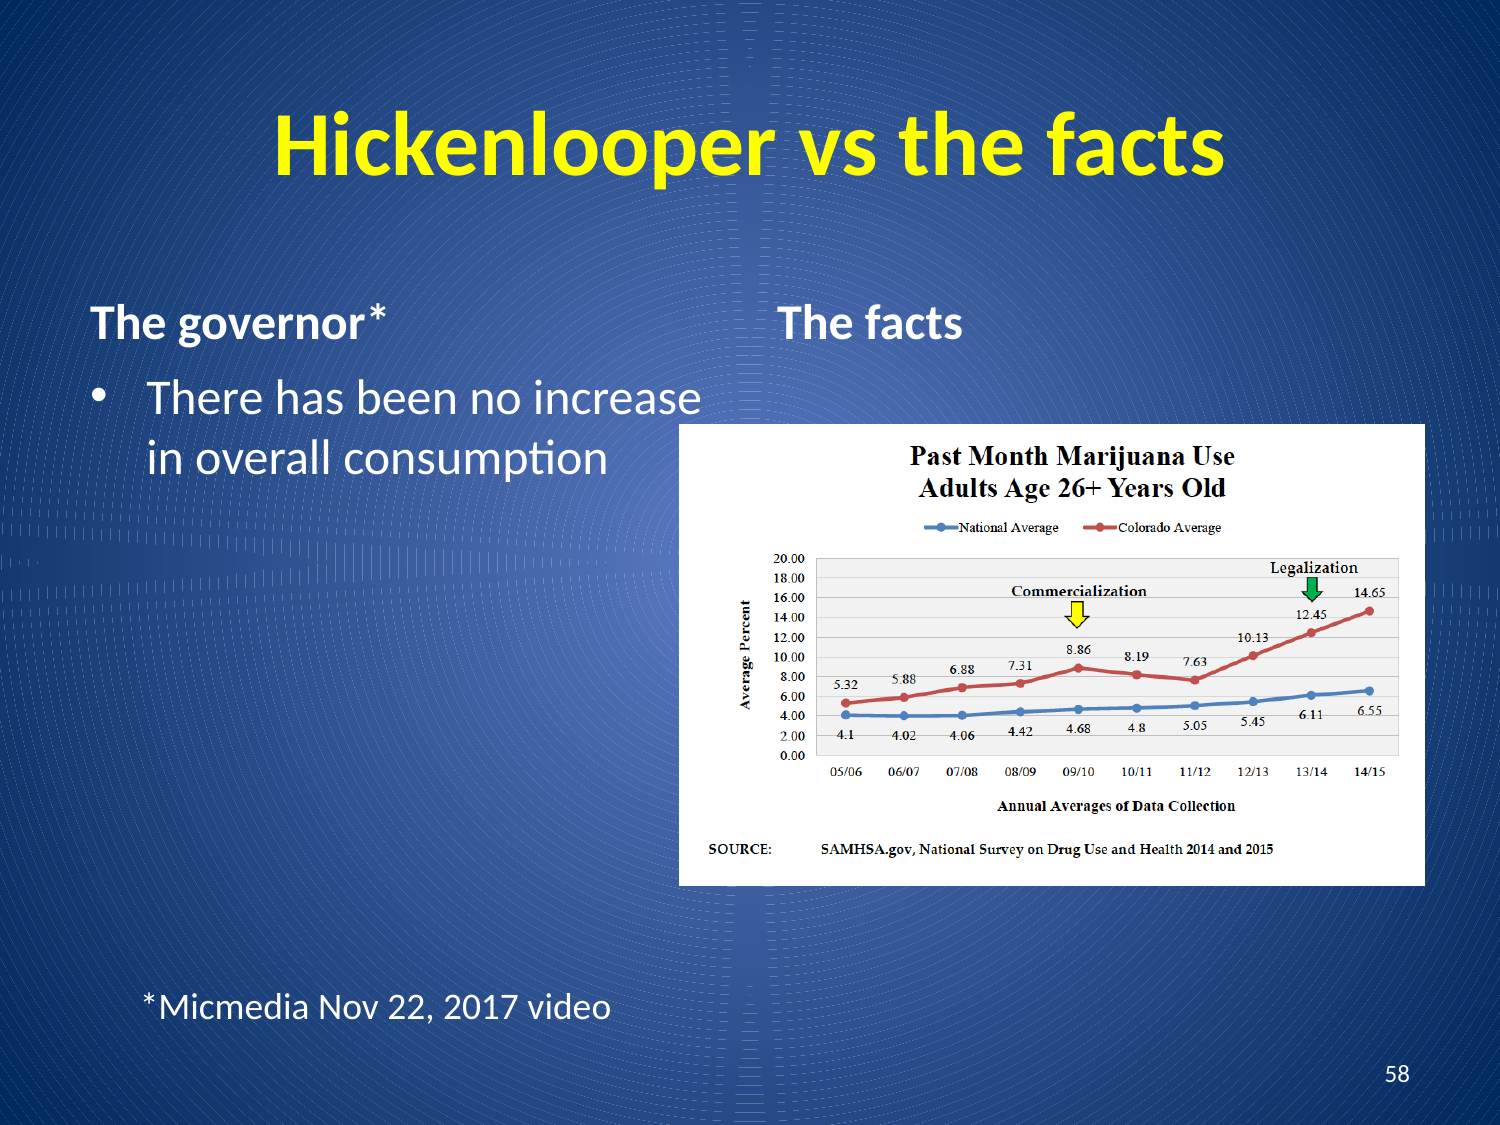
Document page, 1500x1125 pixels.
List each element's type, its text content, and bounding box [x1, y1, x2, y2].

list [679, 424, 1426, 887]
text_box *Micmedia Nov 22, 2017 video [124, 974, 638, 1035]
list The facts [761, 251, 1425, 357]
list The governor* [75, 251, 738, 356]
title Hickenlooper vs the facts [75, 45, 1425, 233]
list There has been no increase in overall consumption [75, 356, 738, 1005]
slide_number 58 [1074, 1042, 1425, 1103]
